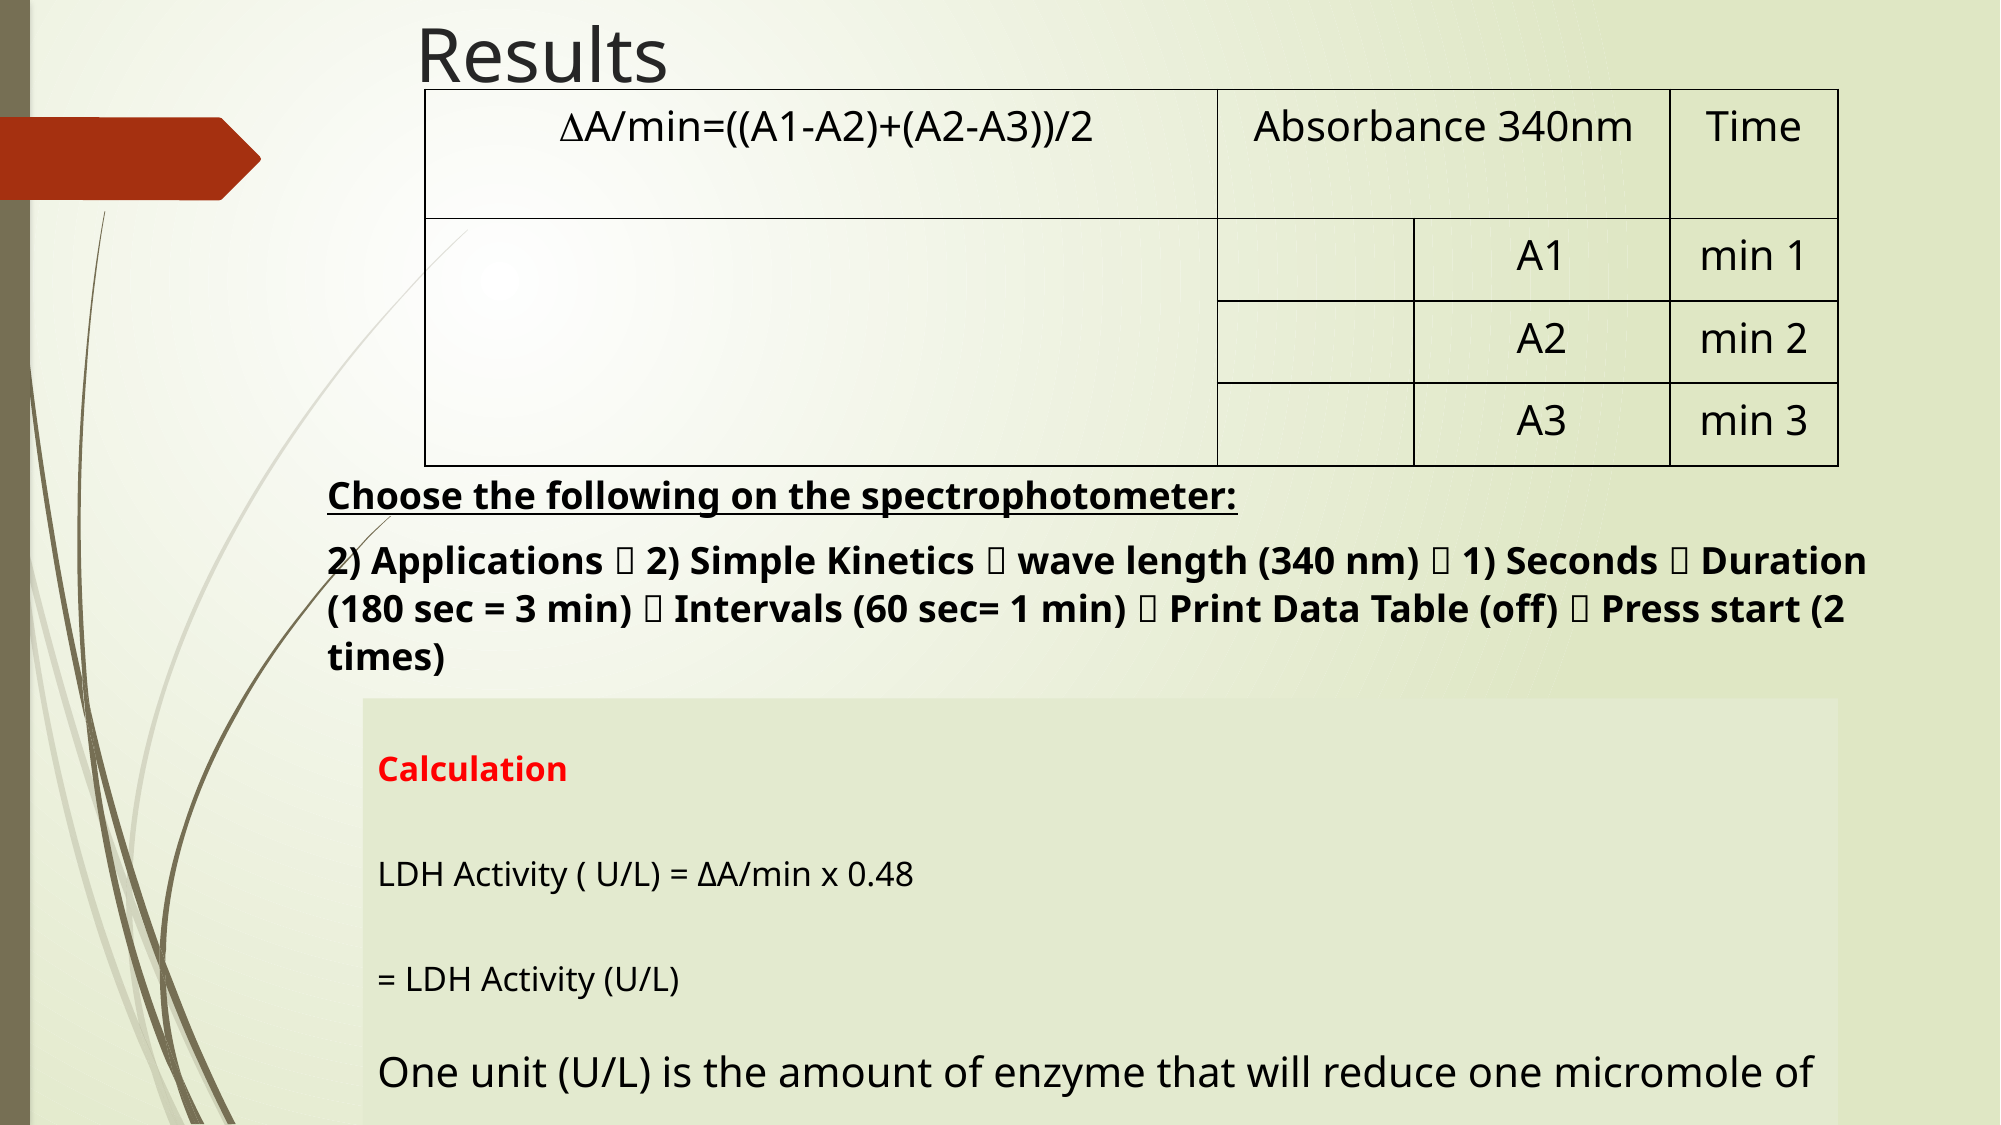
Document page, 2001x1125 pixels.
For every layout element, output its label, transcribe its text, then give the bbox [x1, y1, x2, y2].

title Results [400, 0, 1863, 211]
table_header Time [1671, 90, 1837, 218]
table_header DA/min=((A1-A2)+(A2-A3))/2 [426, 90, 1217, 218]
table_header Absorbance 340nm [1218, 90, 1669, 218]
table_cell [426, 219, 1217, 461]
table_cell A1 [1415, 219, 1669, 300]
table_cell 2 min [1671, 302, 1837, 382]
table_cell [1218, 302, 1413, 382]
text_box Calculation LDH Activity ( U/L) = ΔA/min x 0.48 LDH Activity (U/L) = One unit (U/L) is the amount of enzyme that will reduce one micromole of NAD per minute per liter of sample at specified temperature [362, 698, 1838, 1125]
table_cell A3 [1415, 384, 1669, 461]
table_cell 1 min [1671, 219, 1837, 300]
table_cell A2 [1415, 302, 1669, 382]
table_cell 3 min [1671, 384, 1837, 461]
table_cell [1218, 219, 1413, 300]
table_cell [1218, 384, 1413, 461]
text_box Choose the following on the spectrophotometer: 2) Applications  2) Simple Kinetics  wave length (340 nm)  1) Seconds  Duration (180 sec = 3 min)  Intervals (60 sec= 1 min)  Print Data Table (off)  Press start (2 times) [312, 461, 1951, 686]
